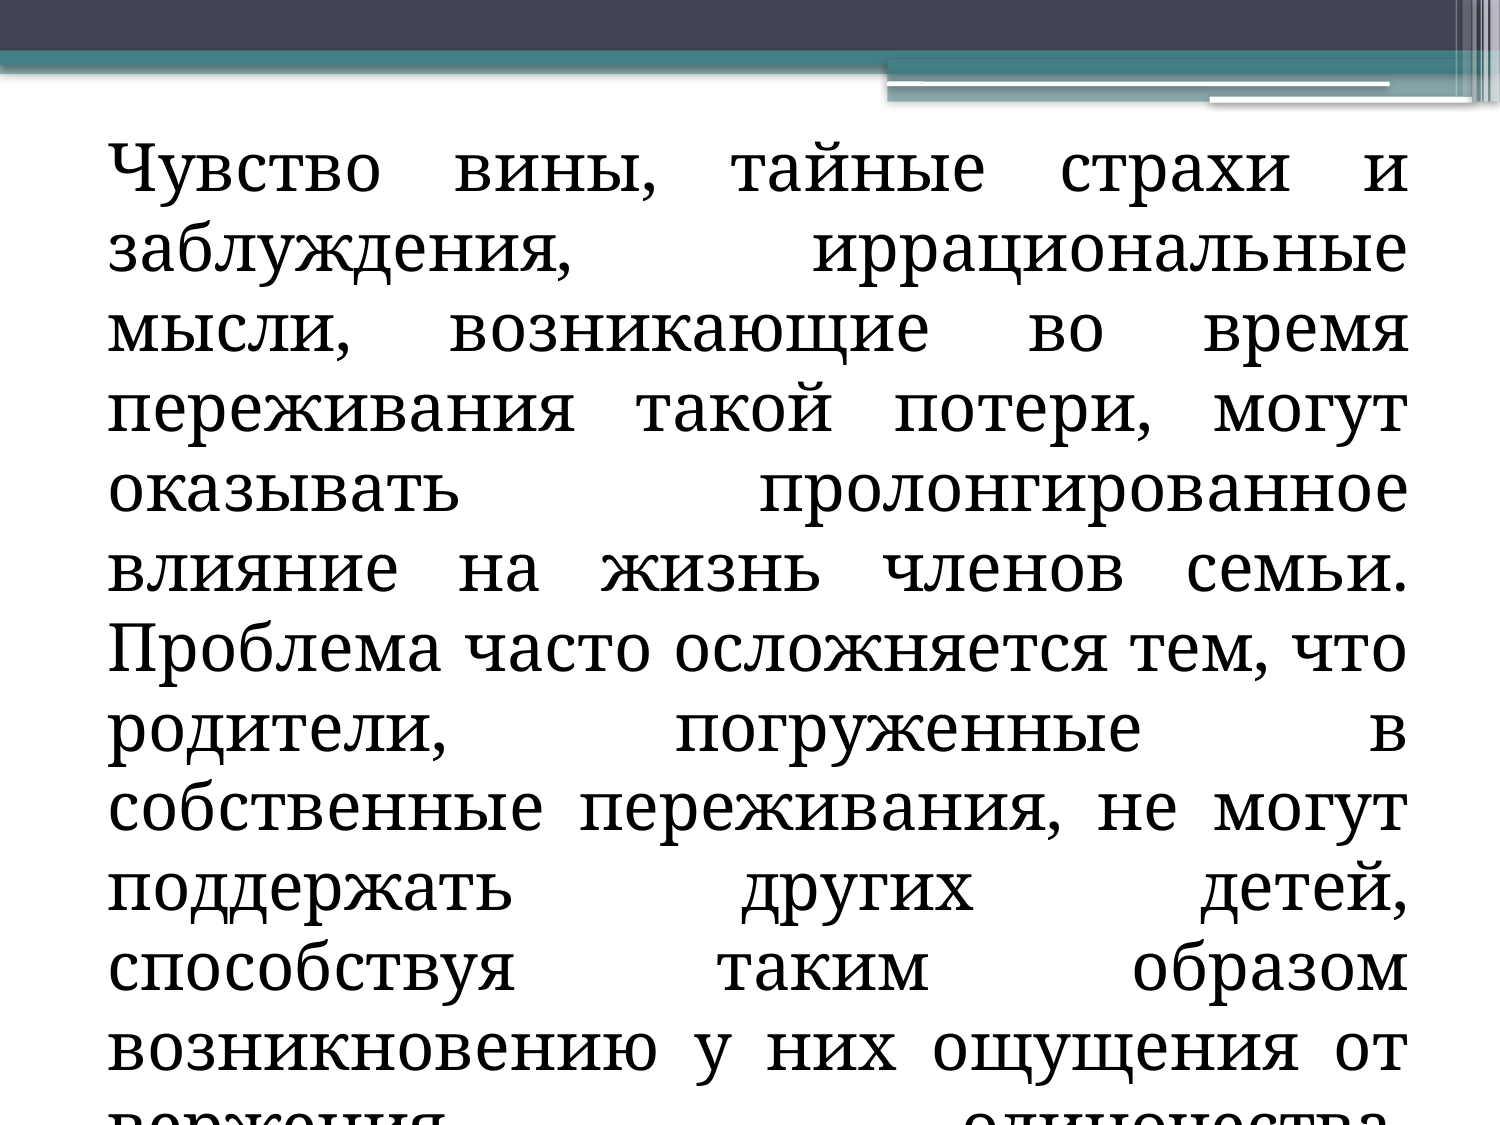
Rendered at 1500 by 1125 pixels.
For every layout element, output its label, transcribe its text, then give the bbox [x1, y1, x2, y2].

list Чувство вины, тайные страхи и заблуждения, иррациональные мысли, возникающие во время переживания такой потери, могут оказывать пролон­гированное влияние на жизнь членов семьи. Проблема часто осложняется тем, что родители, погруженные в собственные переживания, не могут поддержать других детей, способствуя таким образом возникновению у них ощущения от­вержения, одиночества, наказанности и нелюбви. [75, 117, 1425, 1079]
